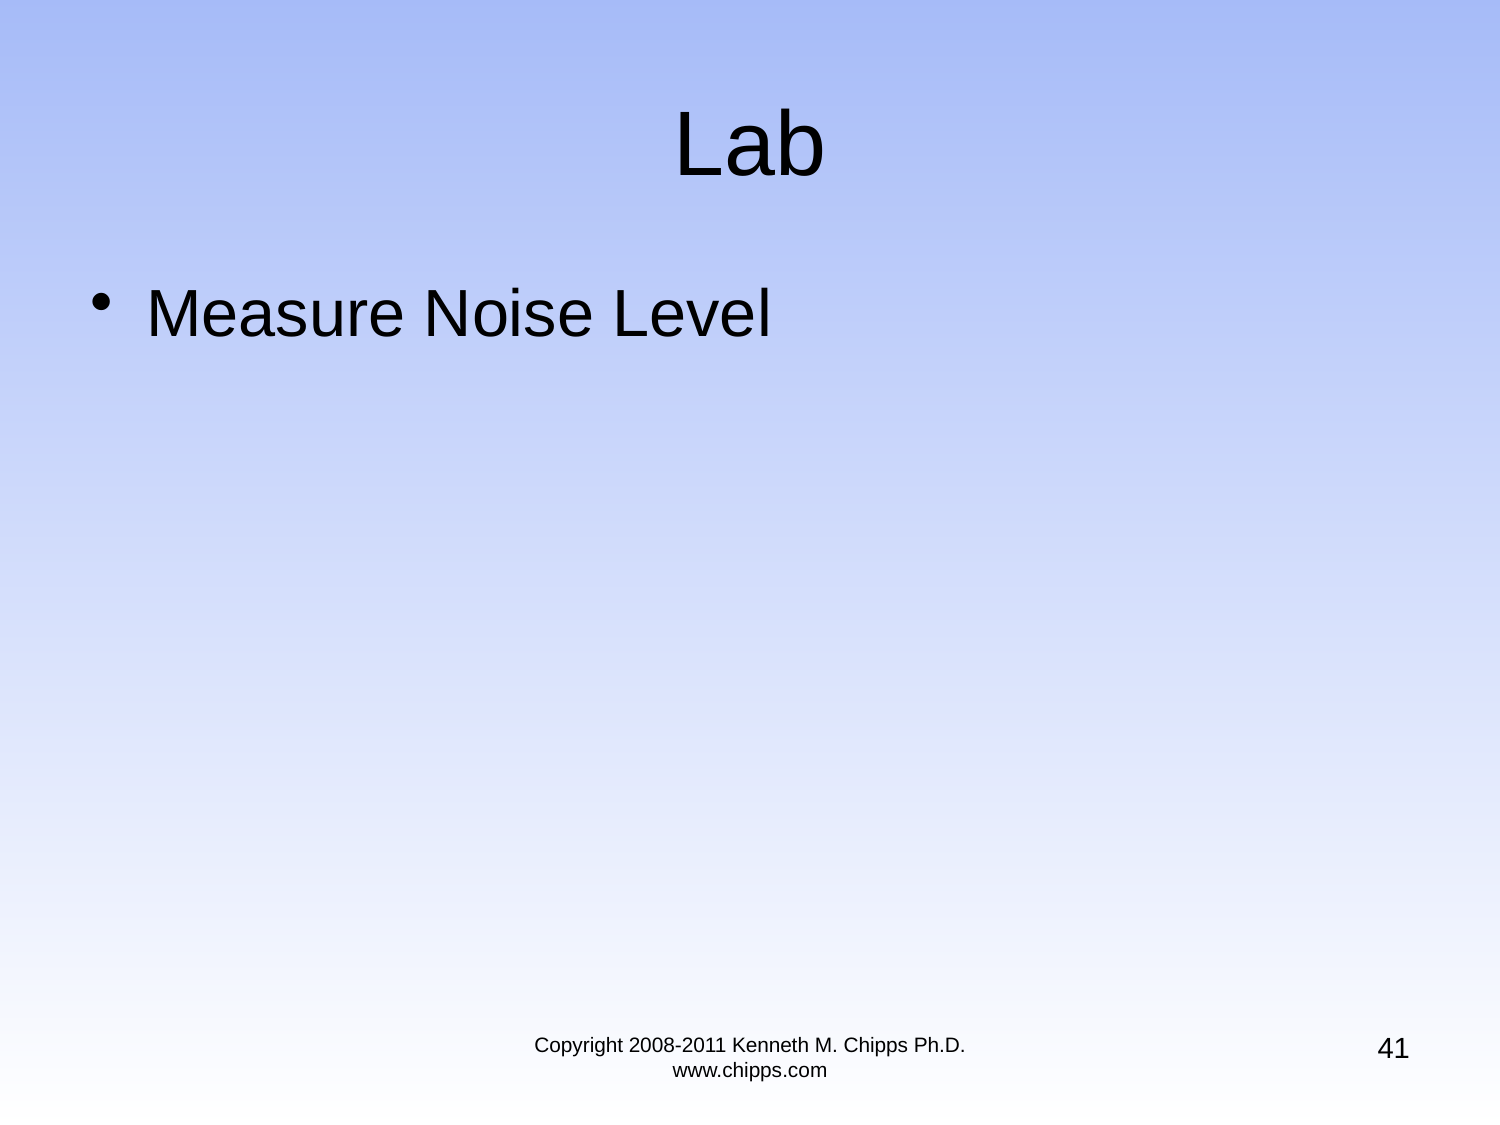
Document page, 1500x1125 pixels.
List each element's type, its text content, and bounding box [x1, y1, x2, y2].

slide_number 41 [1074, 1021, 1426, 1101]
title Lab [75, 45, 1425, 233]
footer Copyright 2008-2011 Kenneth M. Chipps Ph.D. www.chipps.com [449, 1024, 1051, 1103]
list Measure Noise Level [75, 262, 1425, 1005]
